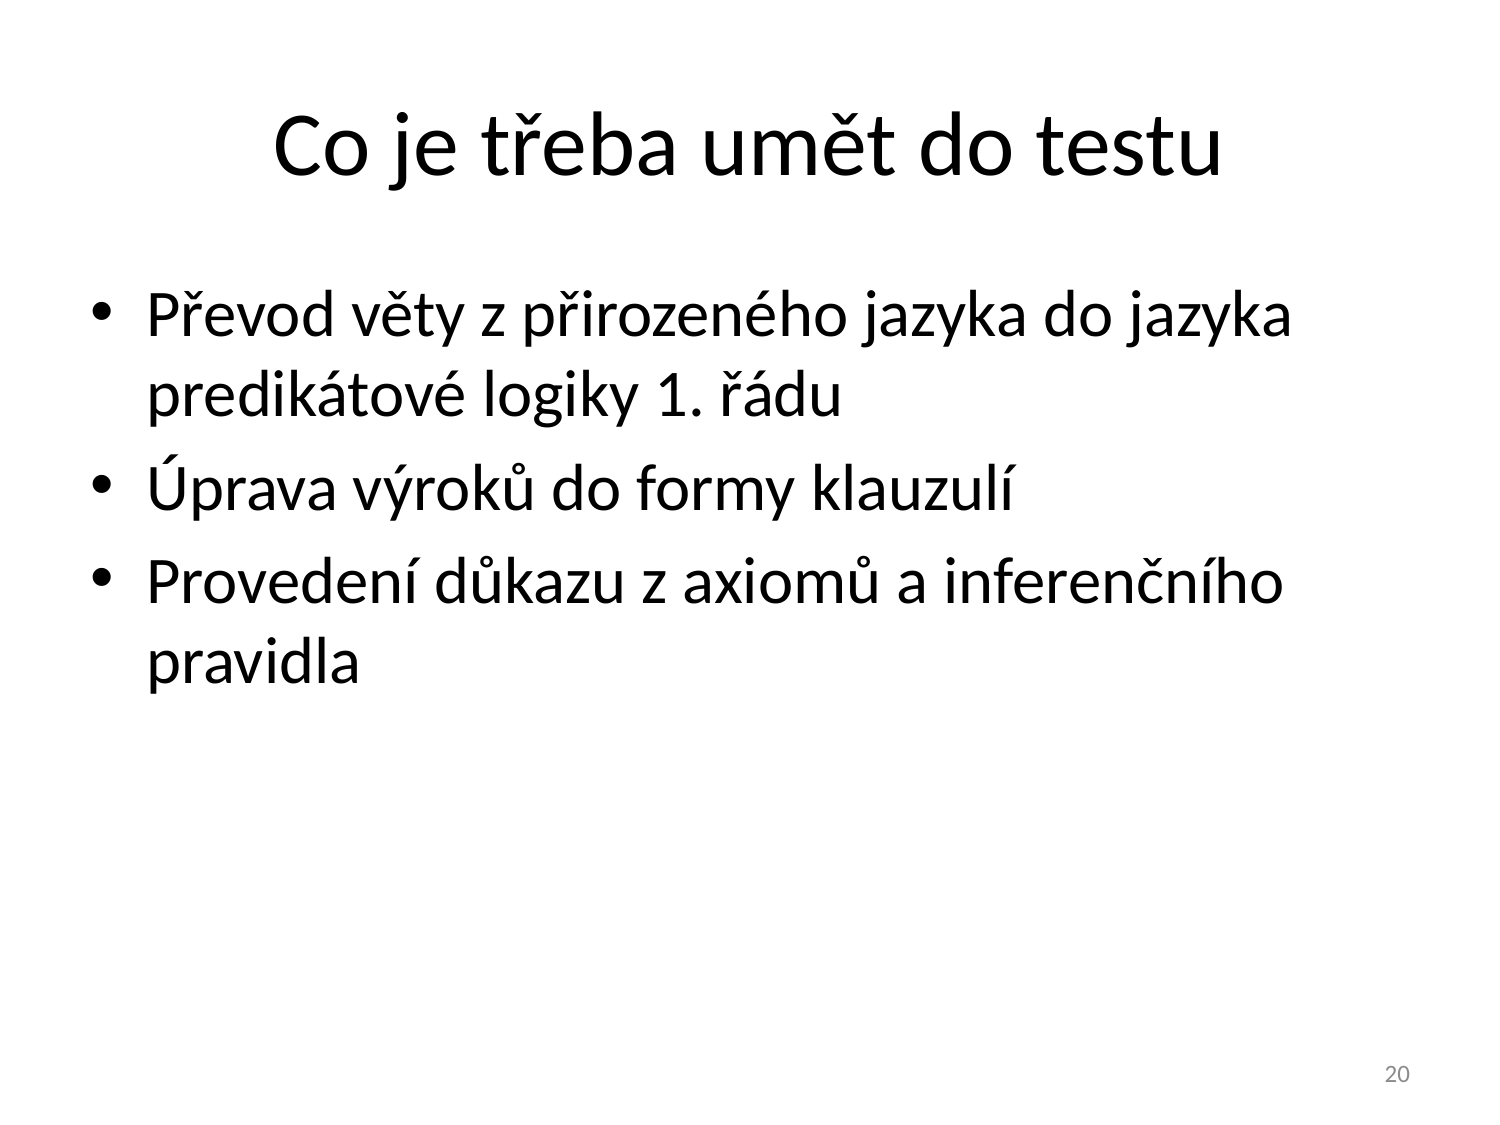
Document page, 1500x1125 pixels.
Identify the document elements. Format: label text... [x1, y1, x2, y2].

slide_number 20 [1074, 1042, 1425, 1103]
list Převod věty z přirozeného jazyka do jazyka predikátové logiky 1. řádu Úprava výroků do formy klauzulí Provedení důkazu z axiomů a inferenčního pravidla [75, 262, 1425, 1005]
title Co je třeba umět do testu [75, 45, 1425, 233]
